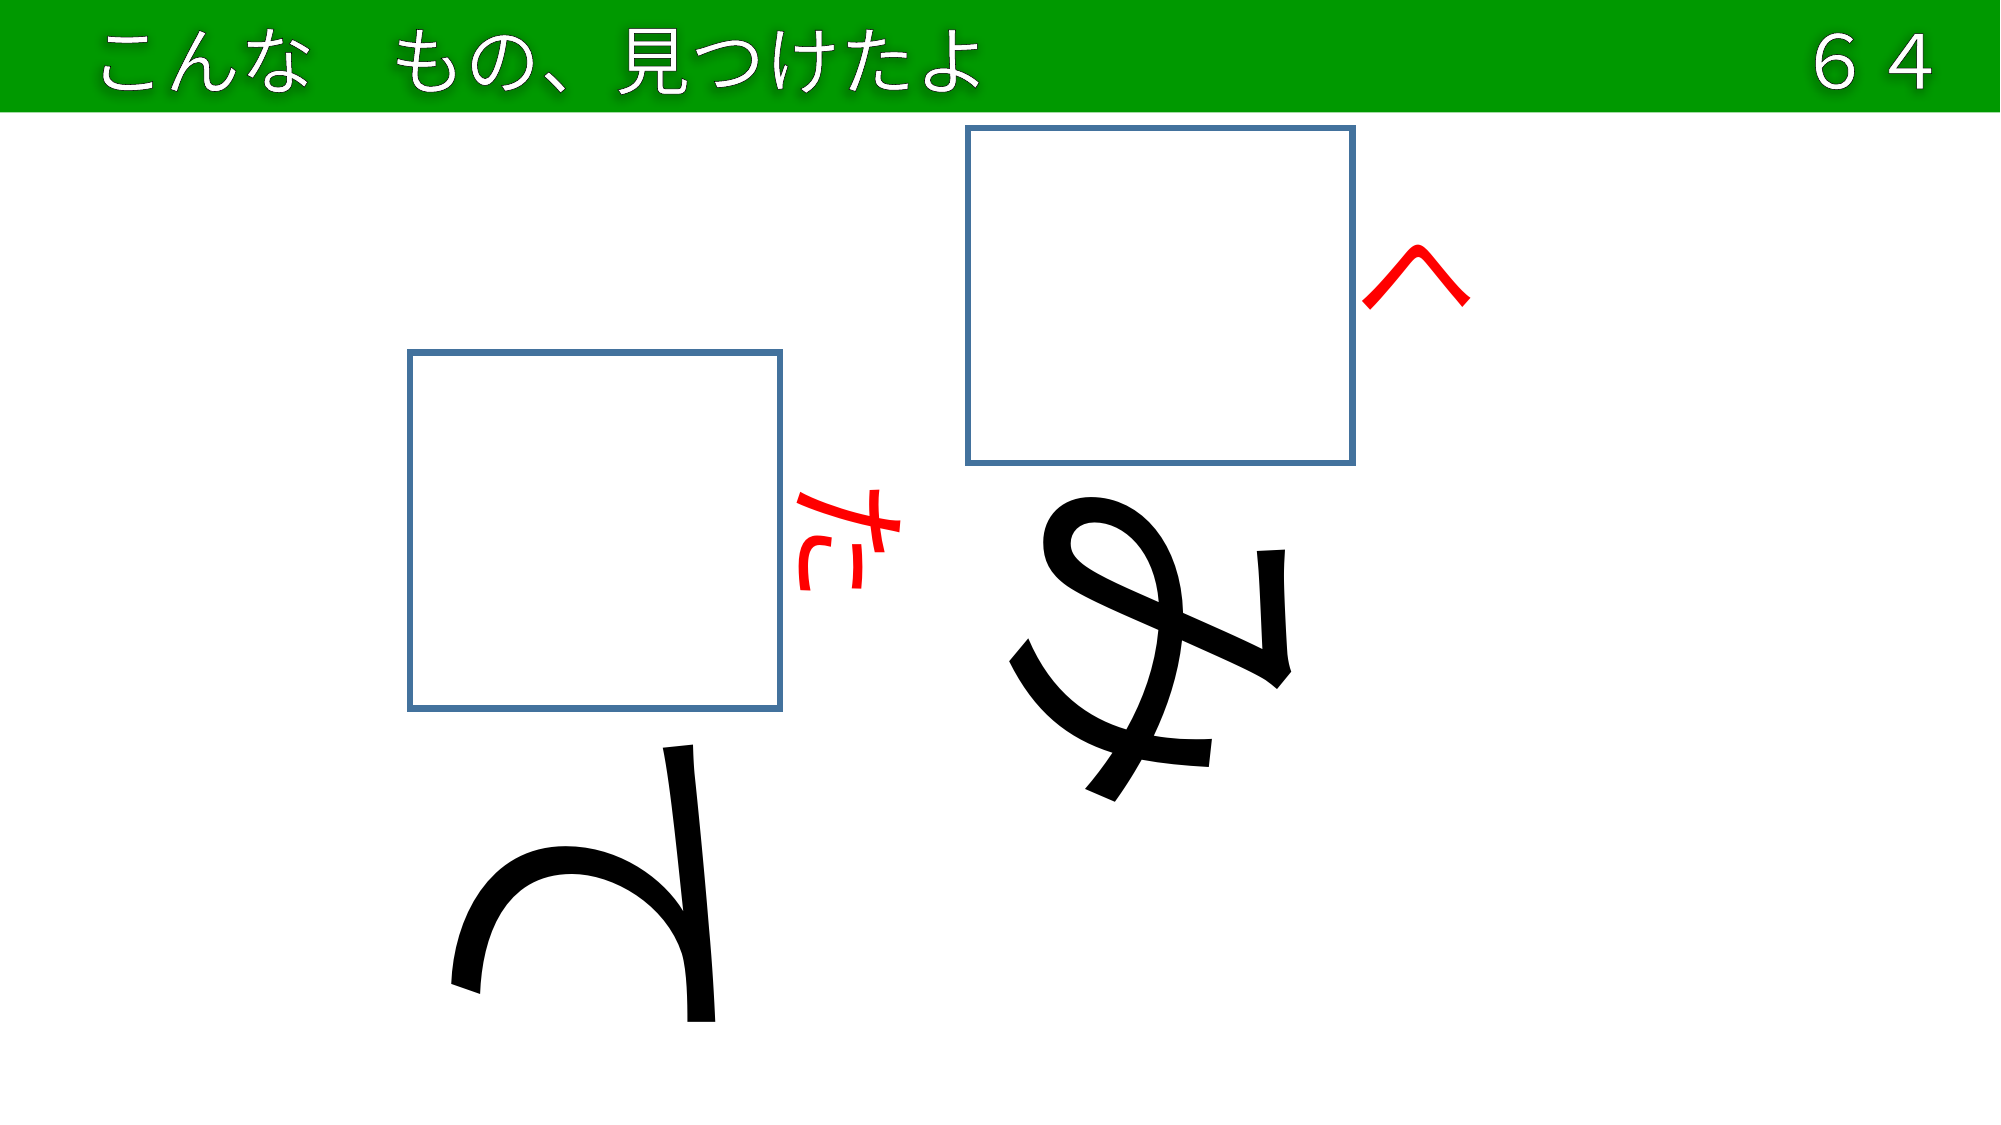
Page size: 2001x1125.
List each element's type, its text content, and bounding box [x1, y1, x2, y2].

text_box ６４ [1782, 6, 1963, 112]
text_box 立て [366, 352, 818, 1125]
text_box [409, 352, 781, 710]
text_box た [781, 463, 934, 605]
text_box こんな もの、見つけたよ [75, 6, 1020, 112]
text_box く [1354, 204, 1503, 346]
text_box 組み [934, 110, 1387, 882]
text_box [0, 0, 2000, 113]
text_box [967, 127, 1354, 464]
